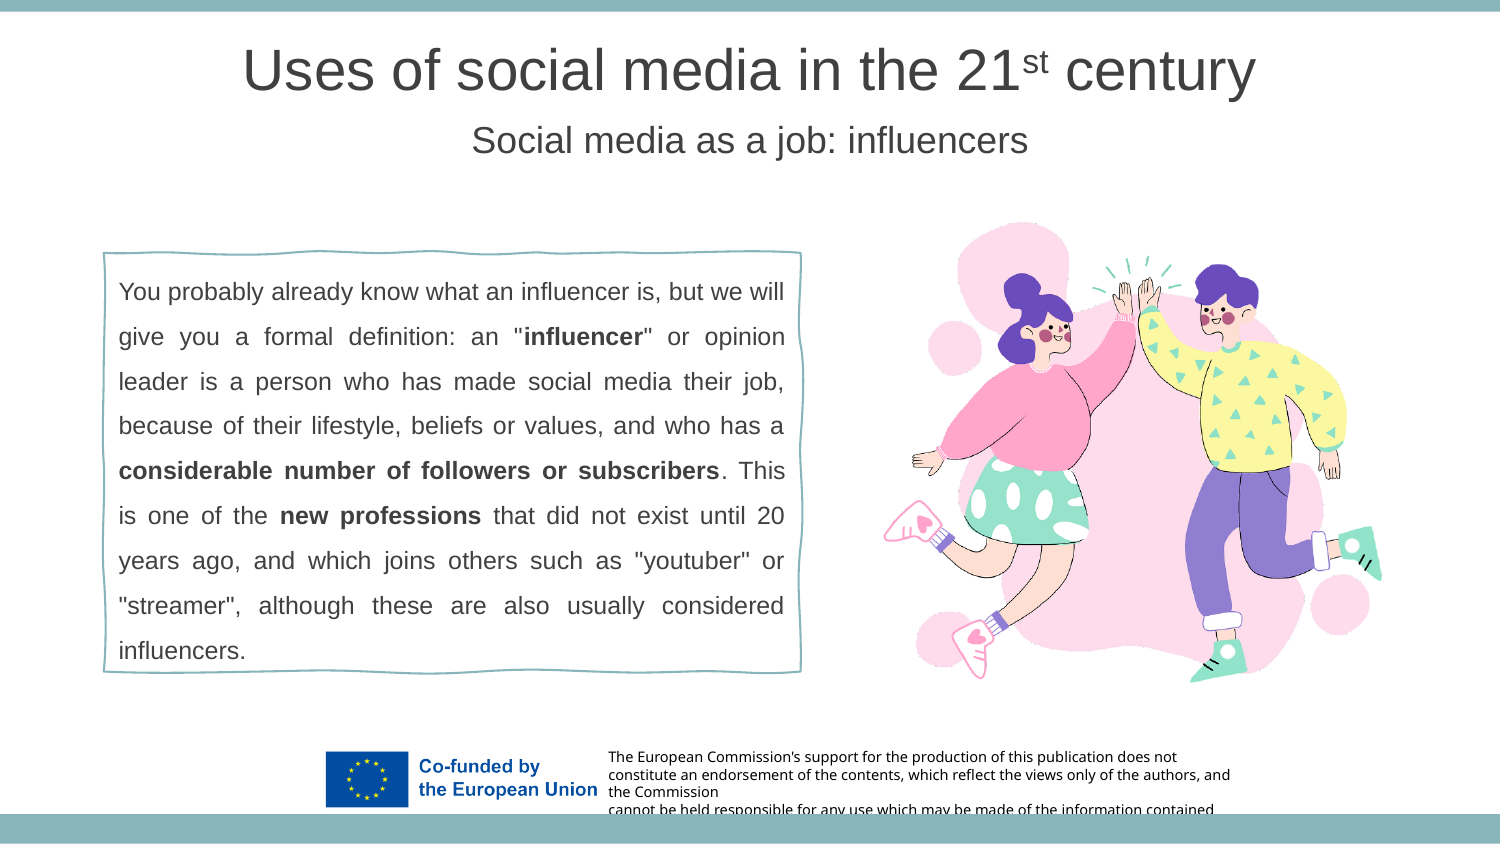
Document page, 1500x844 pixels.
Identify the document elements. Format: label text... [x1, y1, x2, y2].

picture [867, 197, 1397, 727]
text_box You probably already know what an influencer is, but we will give you a formal definition: an "influencer" or opinion leader is a person who has made social media their job, because of their lifestyle, beliefs or values, and who has a considerable number of followers or subscribers. This is one of the new professions that did not exist until 20 years ago, and which joins others such as "youtuber" or "streamer", although these are also usually considered influencers. [102, 251, 804, 674]
list Uses of social media in the 21st century [0, 20, 1500, 114]
picture [322, 748, 618, 811]
list Social media as a job: influencers [0, 114, 1500, 162]
